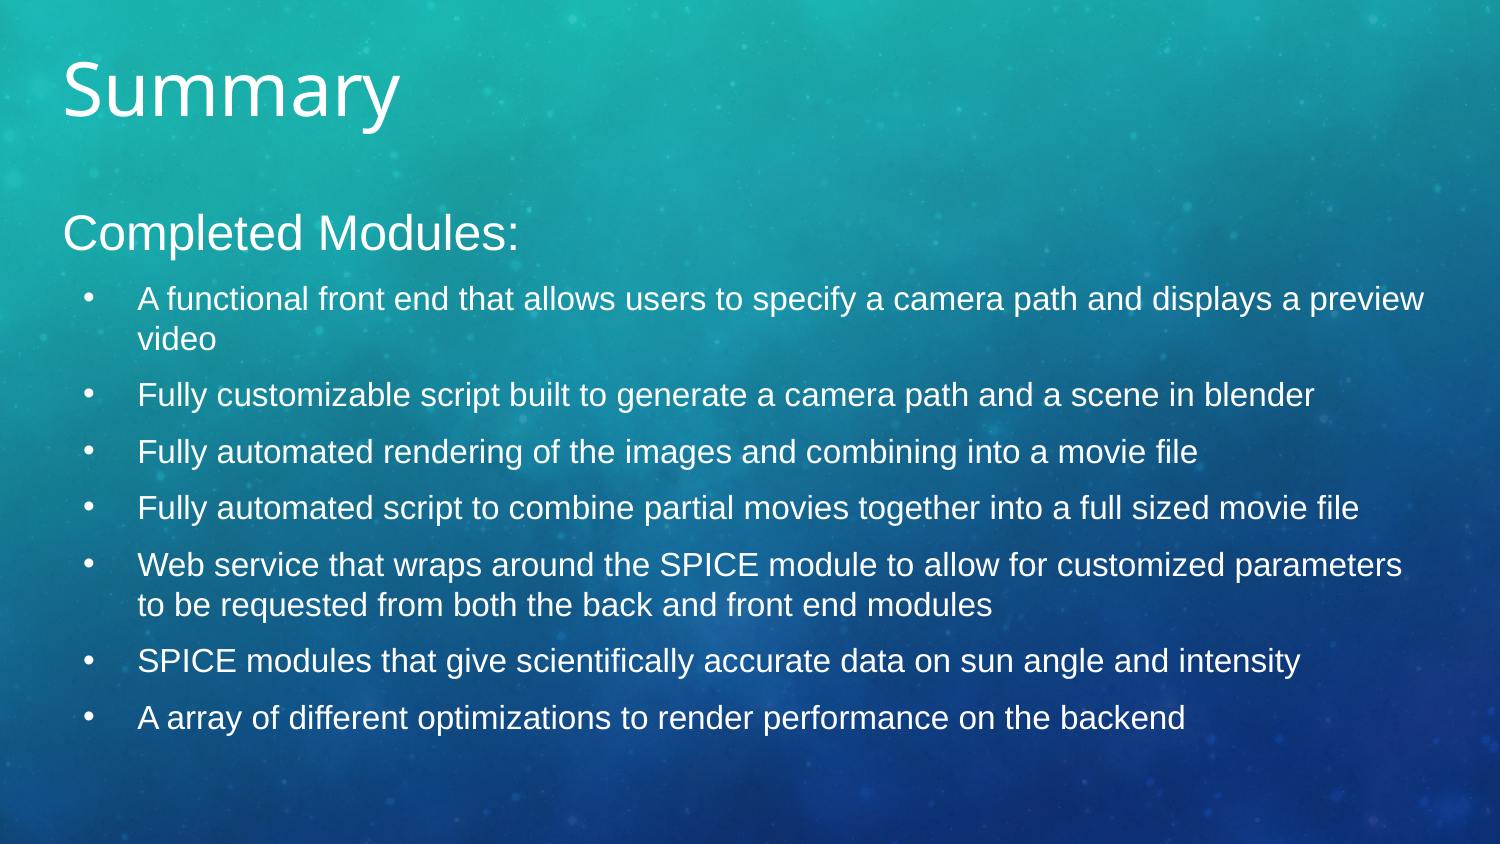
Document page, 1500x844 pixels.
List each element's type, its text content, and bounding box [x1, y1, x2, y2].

picture [0, 0, 1500, 844]
list Completed Modules: A functional front end that allows users to specify a camera path and displays a preview video Fully customizable script built to generate a camera path and a scene in blender Fully automated rendering of the images and combining into a movie file Fully automated script to combine partial movies together into a full sized movie file Web service that wraps around the SPICE module to allow for customized parameters to be requested from both the back and front end modules SPICE modules that give scientifically accurate data on sun angle and intensity A array of different optimizations to render performance on the backend [51, 189, 1449, 750]
title Summary [51, 72, 1449, 167]
